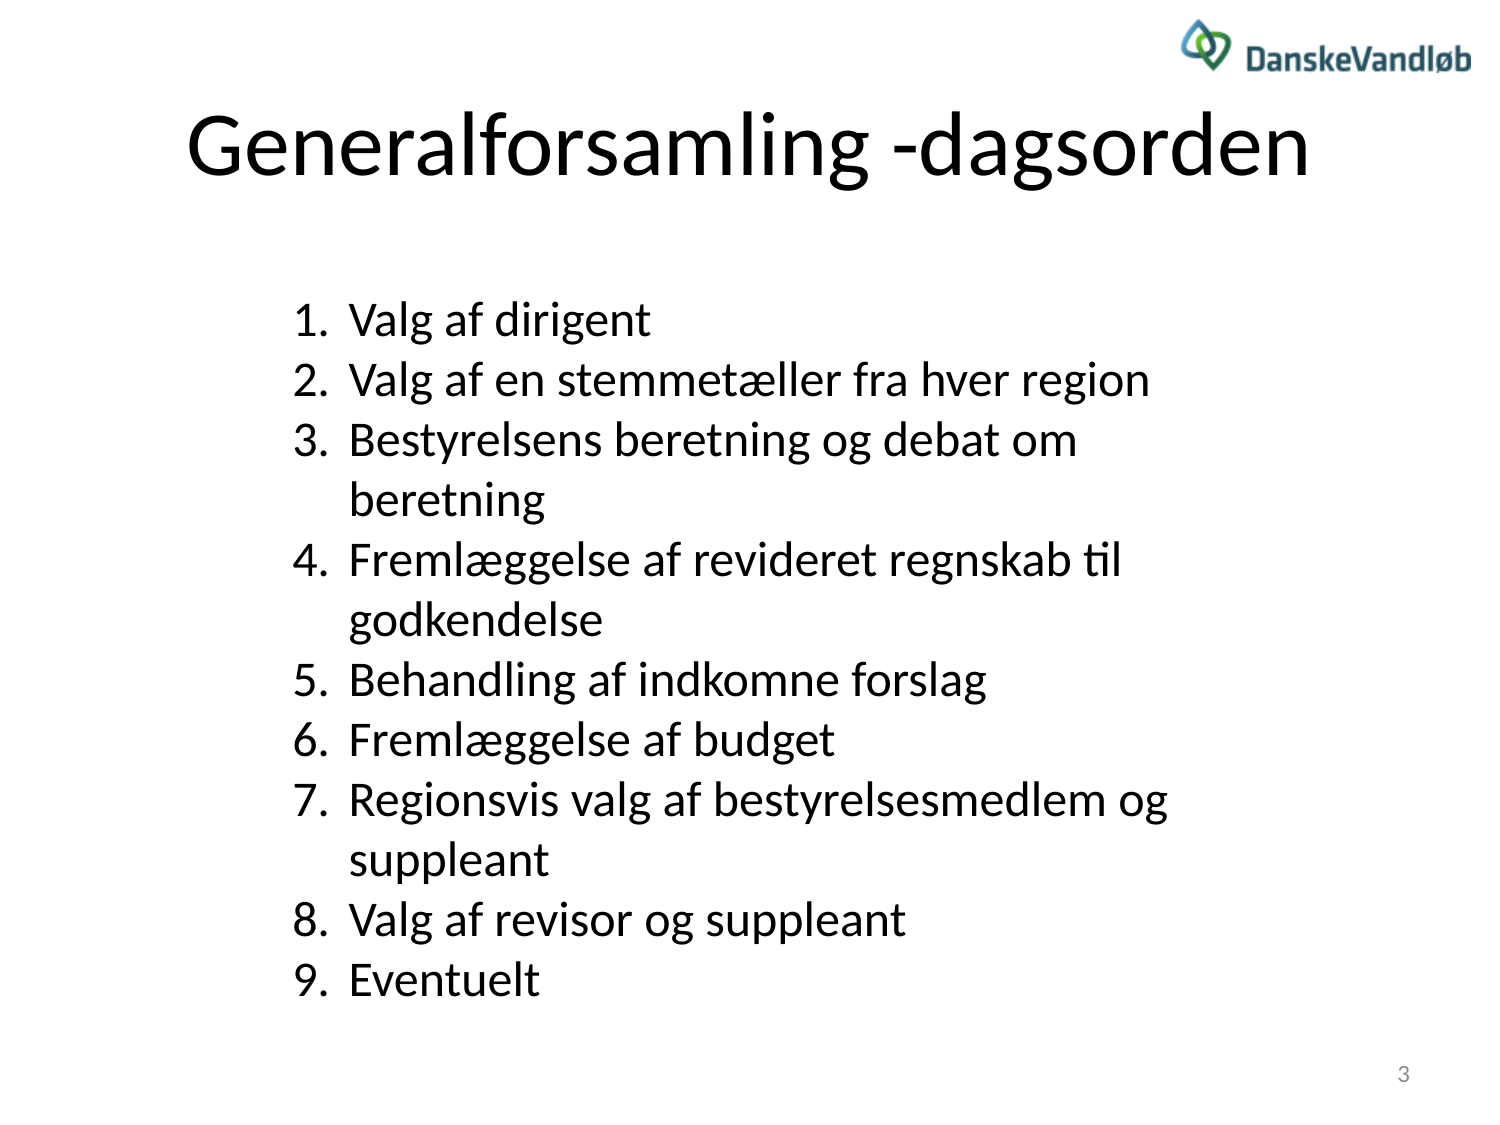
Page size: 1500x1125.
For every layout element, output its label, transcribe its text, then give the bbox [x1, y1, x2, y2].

slide_number 3 [1074, 1042, 1425, 1103]
text_box Valg af dirigent Valg af en stemmetæller fra hver region Bestyrelsens beretning og debat om beretning Fremlæggelse af revideret regnskab til godkendelse Behandling af indkomne forslag Fremlæggelse af budget Regionsvis valg af bestyrelsesmedlem og suppleant Valg af revisor og suppleant Eventuelt [277, 278, 1282, 1014]
picture [1139, 18, 1471, 73]
title Generalforsamling -dagsorden [75, 45, 1425, 233]
